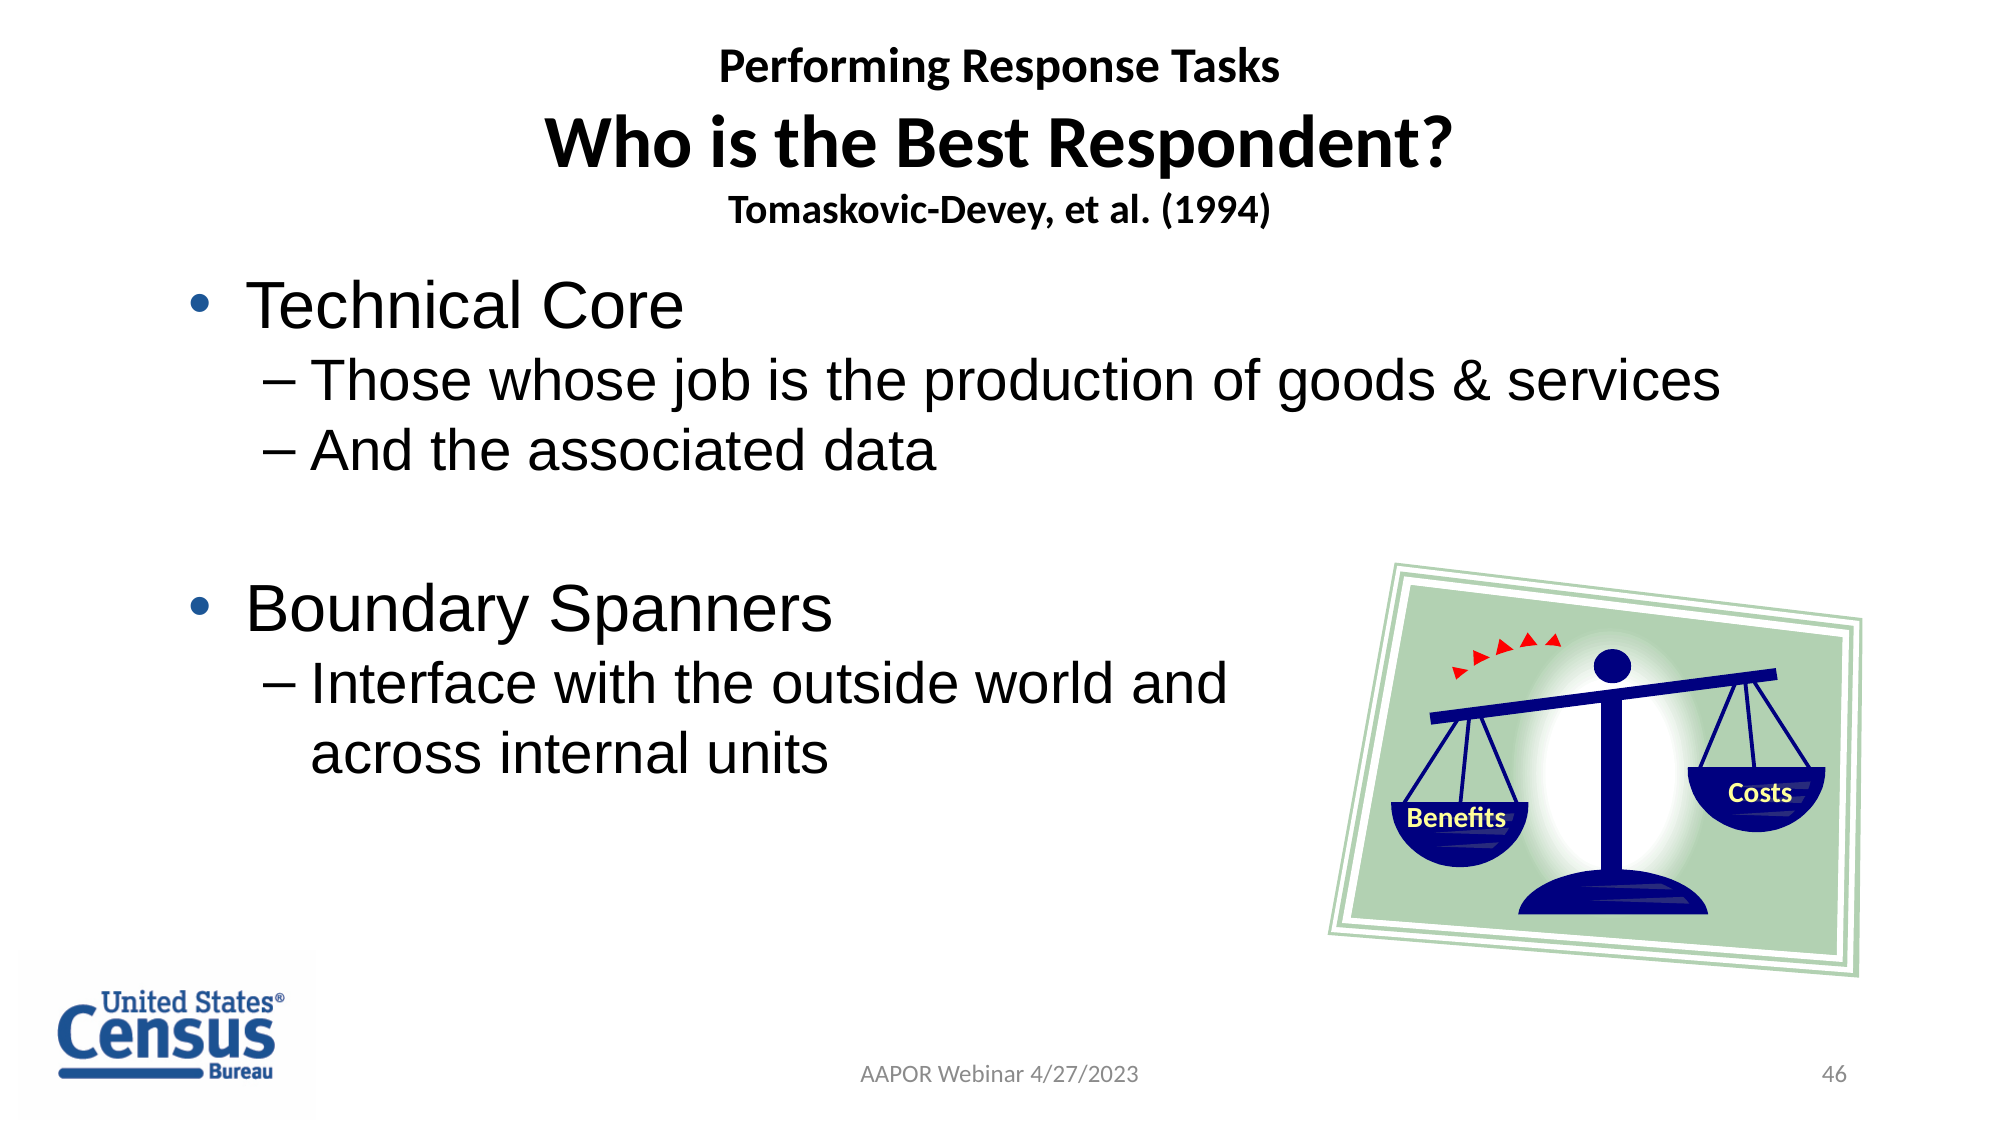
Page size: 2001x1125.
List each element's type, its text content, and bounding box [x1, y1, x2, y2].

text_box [1327, 562, 1863, 978]
footer AAPOR Webinar 4/27/2023 [662, 1042, 1338, 1103]
text_box Performing Response Tasks Who is the Best Respondent? Tomaskovic-Devey, et al. (1994) [324, 24, 1675, 238]
picture [18, 950, 316, 1120]
text_box Technical Core Those whose job is the production of goods & services And the associated data Boundary Spanners Interface with the outside world and across internal units [174, 254, 1750, 1018]
slide_number 46 [1412, 1042, 1863, 1103]
